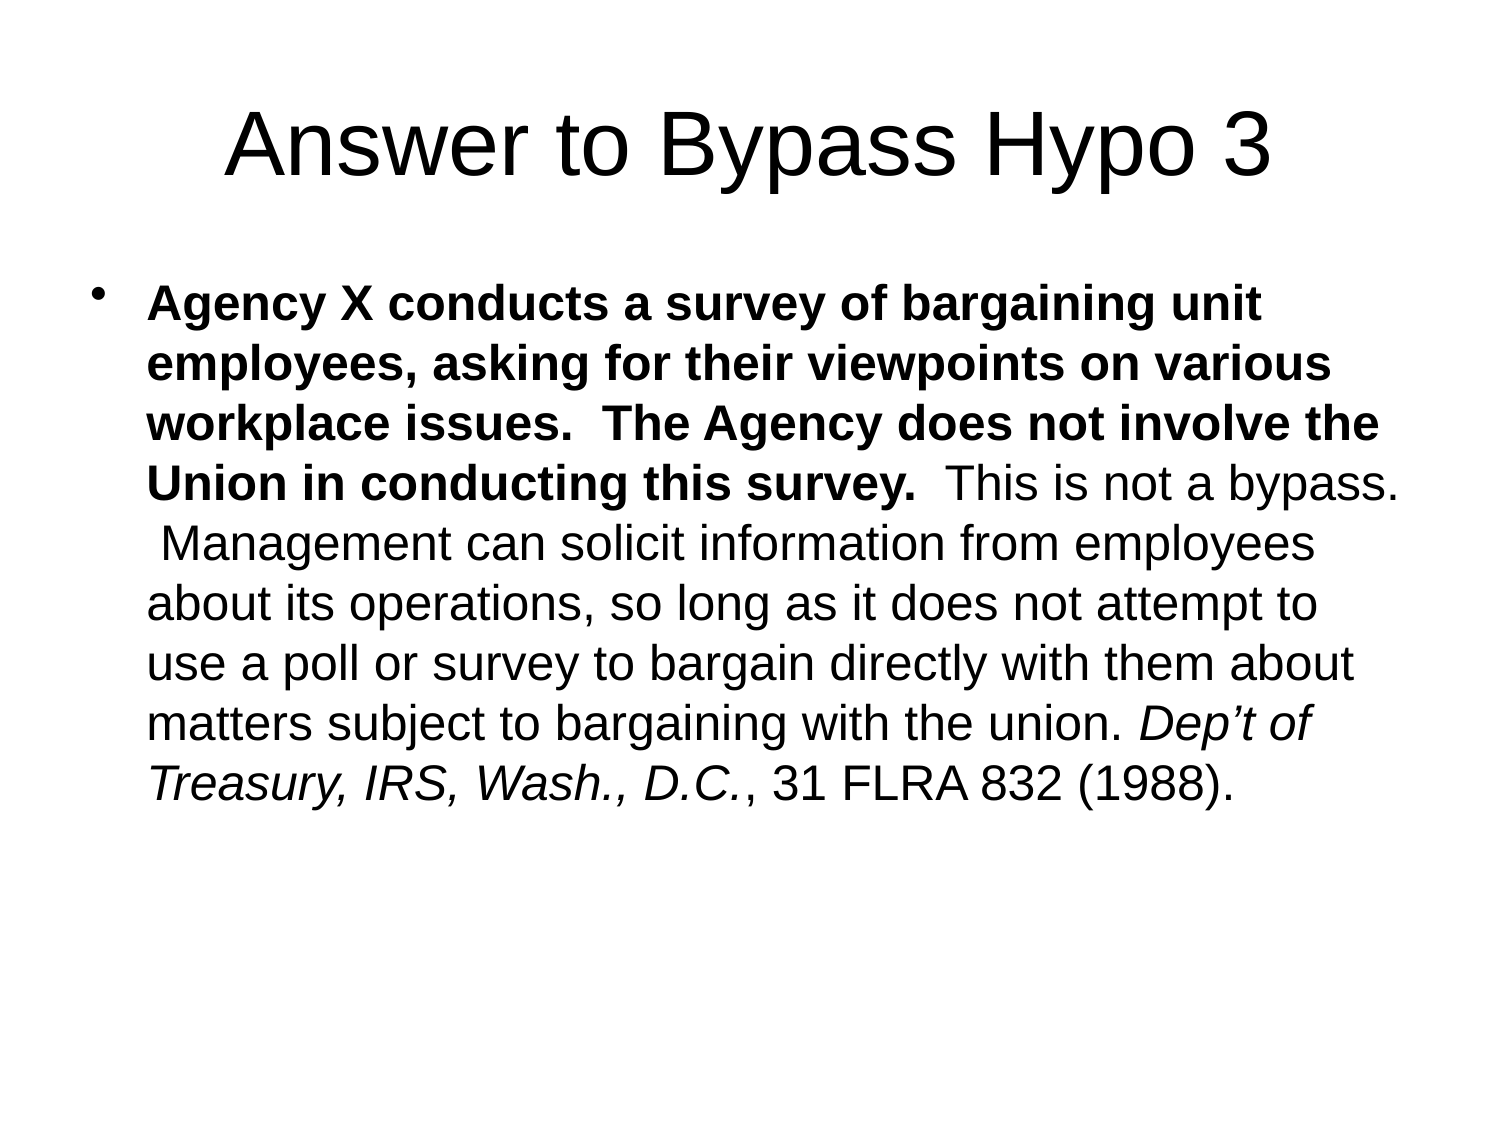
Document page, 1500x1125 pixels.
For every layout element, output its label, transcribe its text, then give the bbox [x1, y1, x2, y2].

title Answer to Bypass Hypo 3 [74, 44, 1426, 233]
list Agency X conducts a survey of bargaining unit employees, asking for their viewpoints on various workplace issues. The Agency does not involve the Union in conducting this survey. This is not a bypass. Management can solicit information from employees about its operations, so long as it does not attempt to use a poll or survey to bargain directly with them about matters subject to bargaining with the union. Dep’t of Treasury, IRS, Wash., D.C., 31 FLRA 832 (1988). [74, 262, 1426, 1006]
